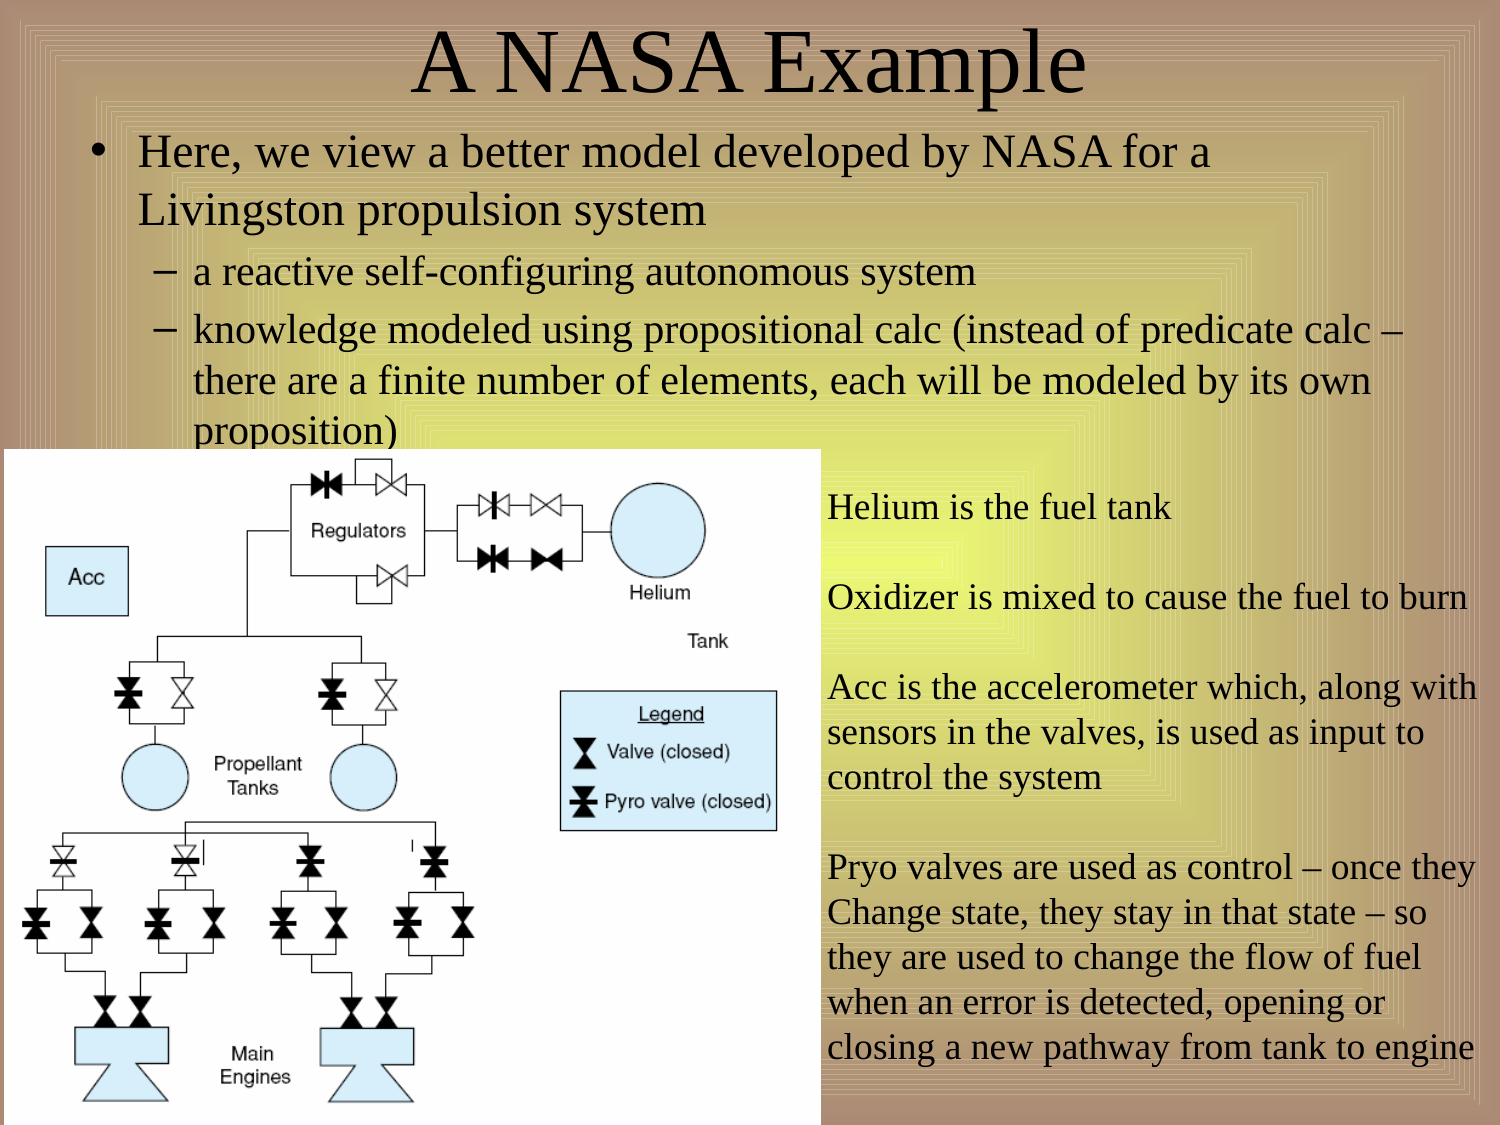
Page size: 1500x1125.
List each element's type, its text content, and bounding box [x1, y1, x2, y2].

text_box Helium is the fuel tank Oxidizer is mixed to cause the fuel to burn Acc is the accelerometer which, along with sensors in the valves, is used as input to control the system Pryo valves are used as control – once they Change state, they stay in that state – so they are used to change the flow of fuel when an error is detected, opening or closing a new pathway from tank to engine [824, 474, 1500, 1075]
picture [4, 449, 821, 1125]
title A NASA Example [75, 0, 1425, 112]
list Here, we view a better model developed by NASA for a Livingston propulsion system a reactive self-configuring autonomous system knowledge modeled using propositional calc (instead of predicate calc – there are a finite number of elements, each will be modeled by its own proposition) [75, 112, 1425, 463]
